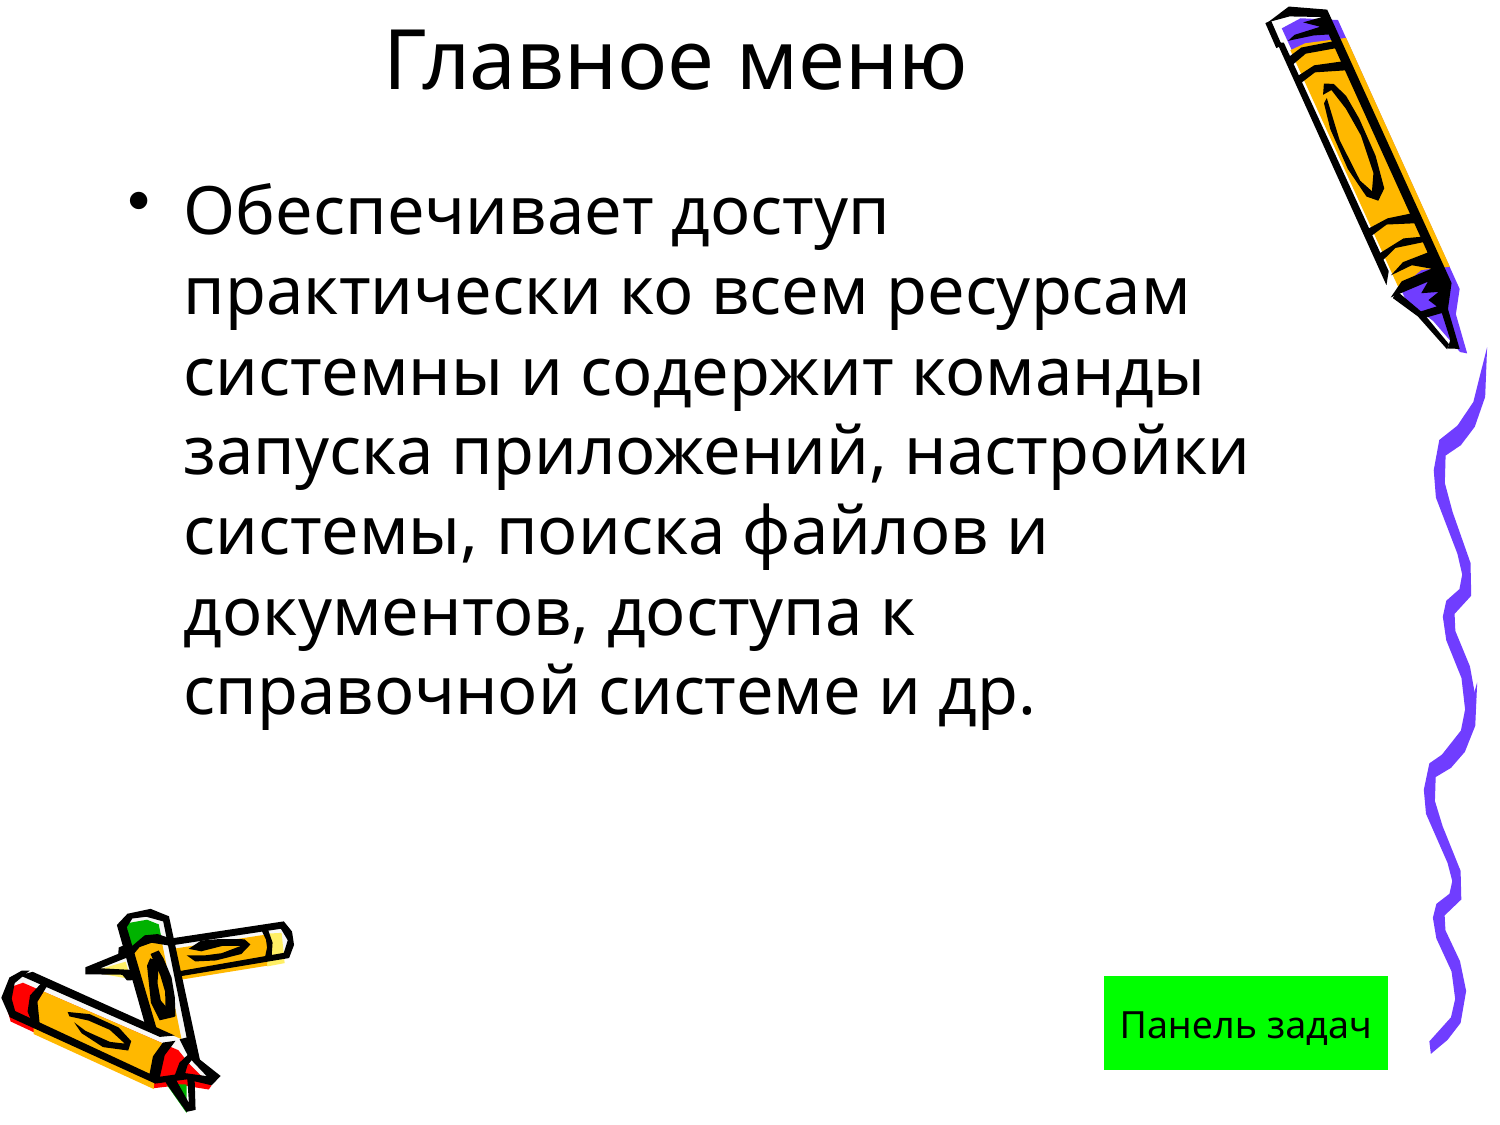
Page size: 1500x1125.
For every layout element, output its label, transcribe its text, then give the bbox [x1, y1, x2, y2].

text_box Панель задач [1104, 976, 1388, 1071]
list Обеспечивает доступ практически ко всем ресурсам системны и содержит команды запуска приложений, настройки системы, поиска файлов и документов, доступа к справочной системе и др. [112, 160, 1282, 901]
title Главное меню [111, 0, 1240, 114]
